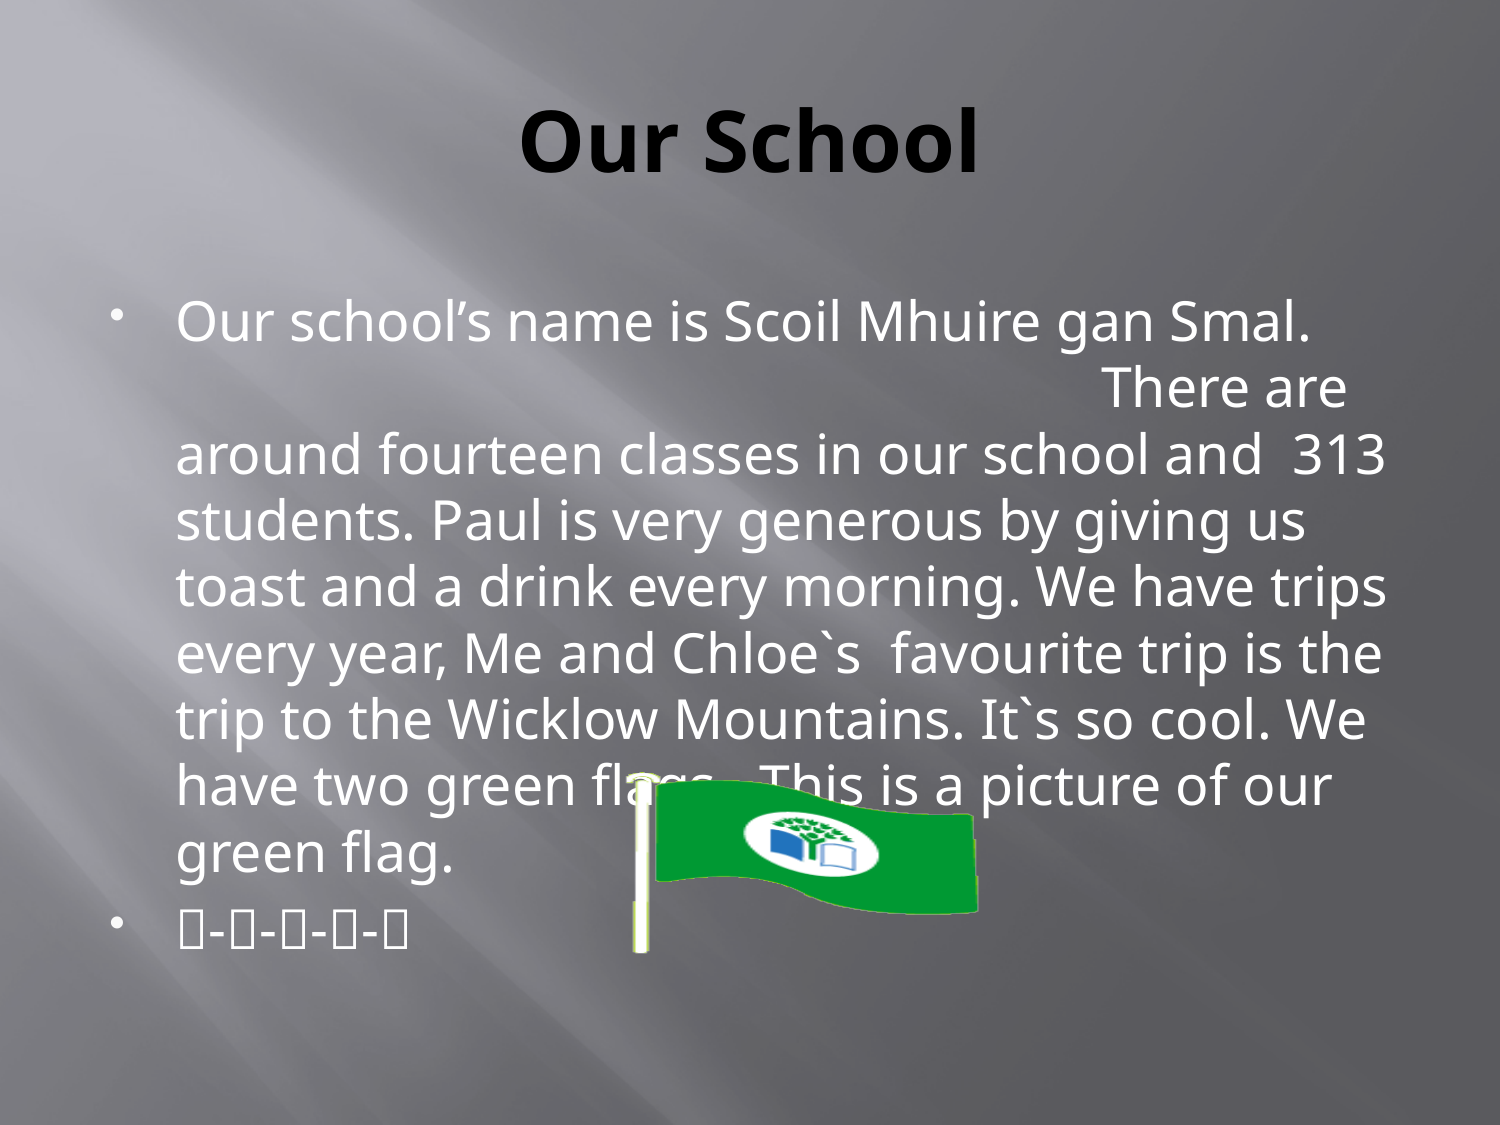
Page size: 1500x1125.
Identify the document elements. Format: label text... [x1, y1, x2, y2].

picture [430, 715, 1152, 995]
list Our school’s name is Scoil Mhuire gan Smal. There are around fourteen classes in our school and 313 students. Paul is very generous by giving us toast and a drink every morning. We have trips every year, Me and Chloe`s favourite trip is the trip to the Wicklow Mountains. It`s so cool. We have two green flags. This is a picture of our green flag. ---- [75, 278, 1459, 1035]
title Our School [75, 45, 1425, 233]
